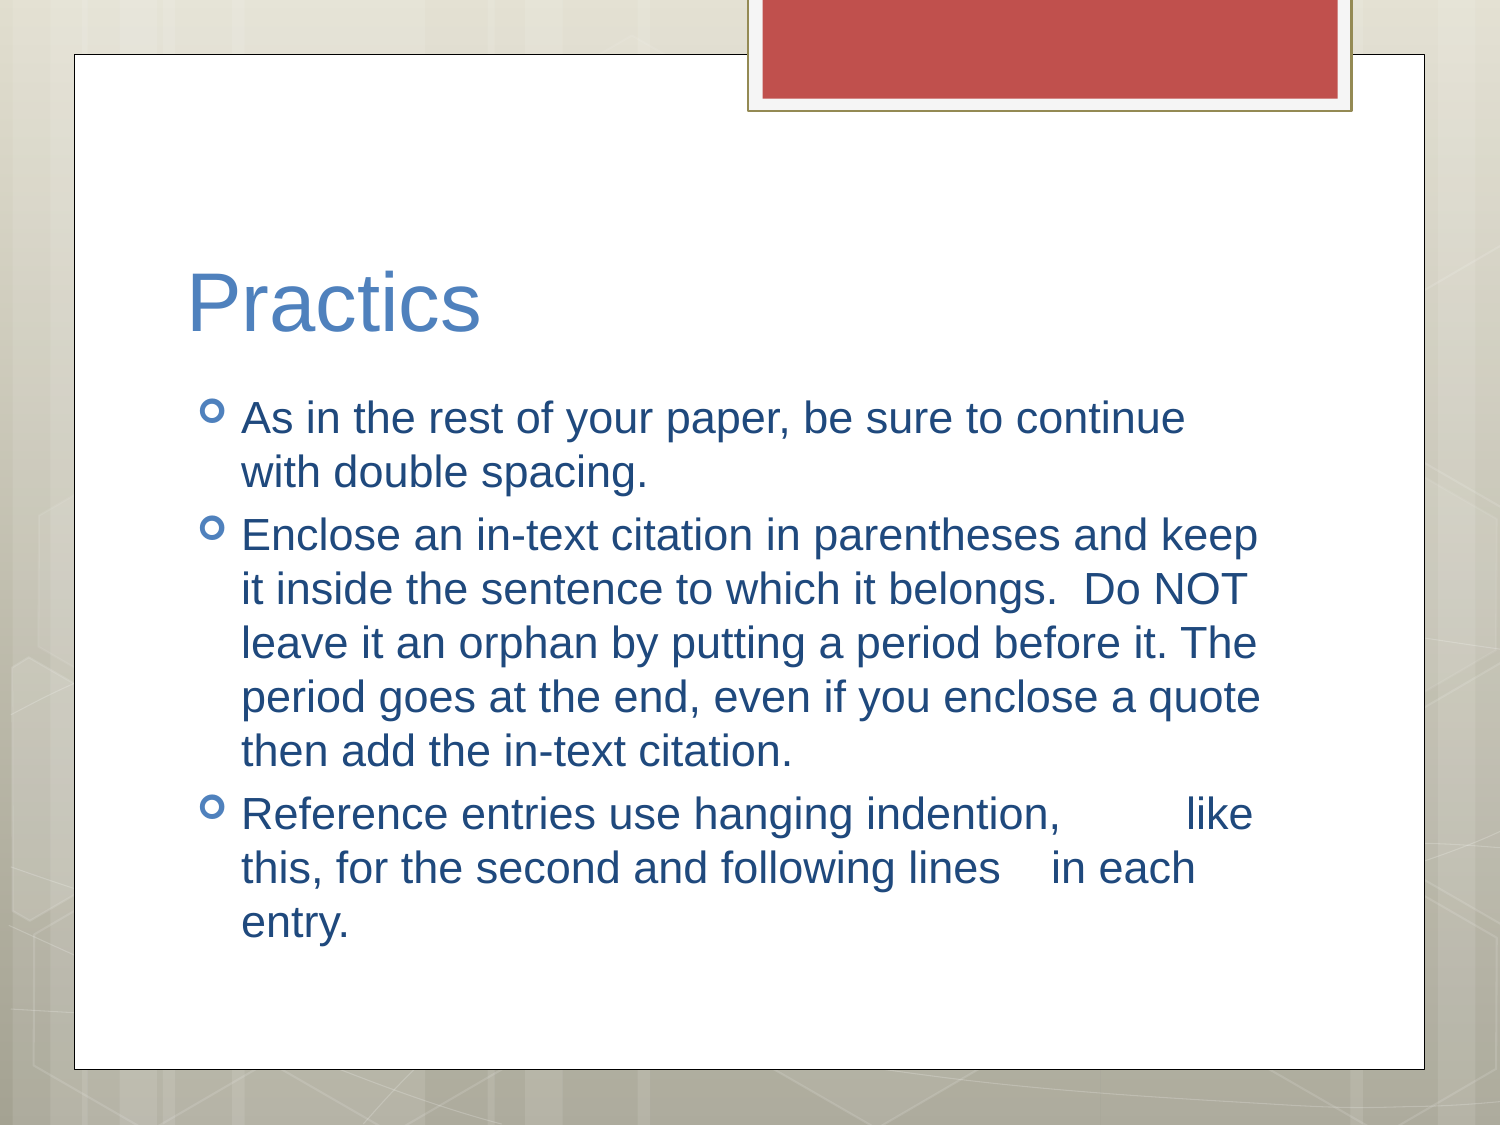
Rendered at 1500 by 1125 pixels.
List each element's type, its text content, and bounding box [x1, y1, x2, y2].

list As in the rest of your paper, be sure to continue with double spacing. Enclose an in-text citation in parentheses and keep it inside the sentence to which it belongs. Do NOT leave it an orphan by putting a period before it. The period goes at the end, even if you enclose a quote then add the in-text citation. Reference entries use hanging indention, like this, for the second and following lines in each entry. [171, 381, 1283, 957]
title Practics [171, 168, 1324, 357]
